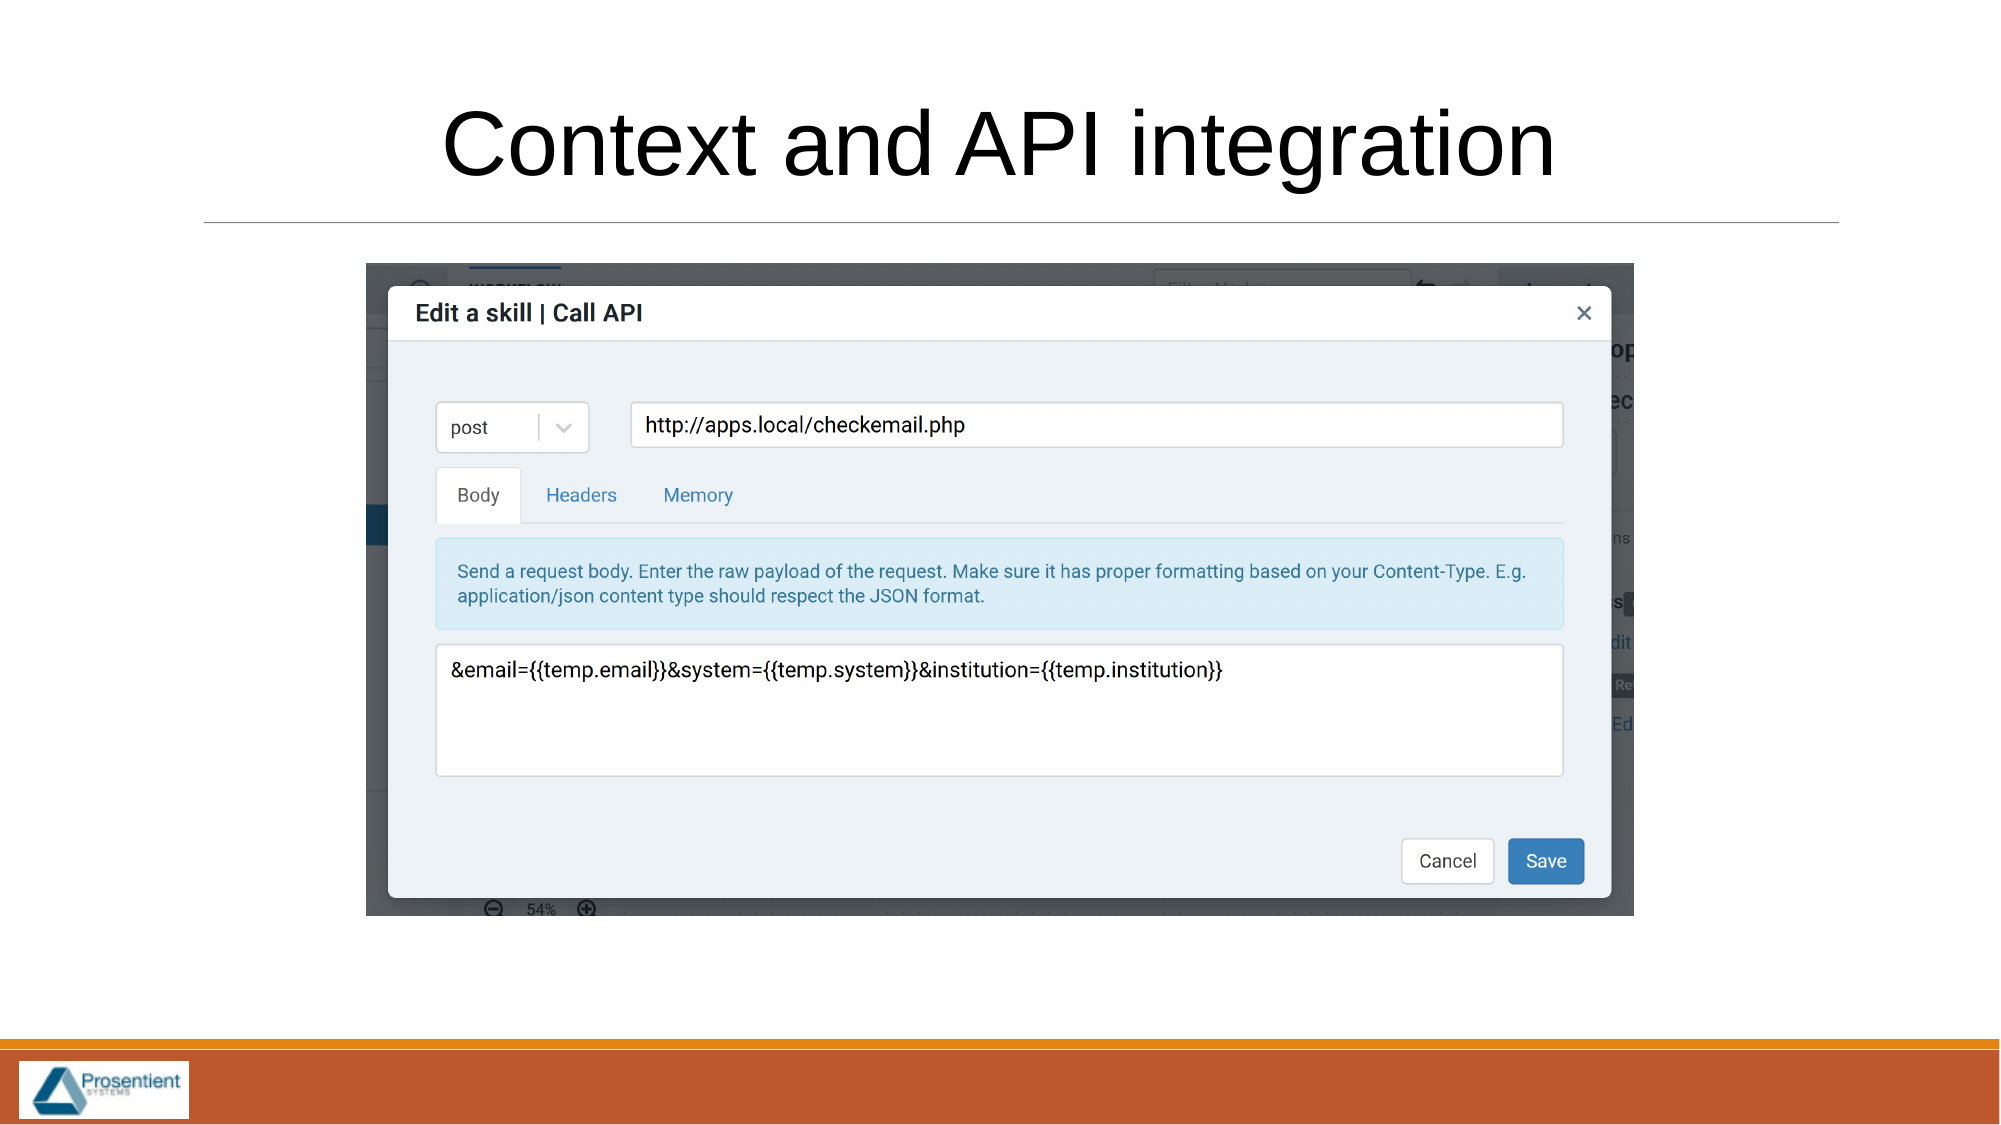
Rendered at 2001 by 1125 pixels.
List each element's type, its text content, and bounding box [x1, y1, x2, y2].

text_box Context and API integration [99, 44, 1900, 233]
picture [19, 1061, 189, 1119]
picture [365, 262, 1634, 916]
